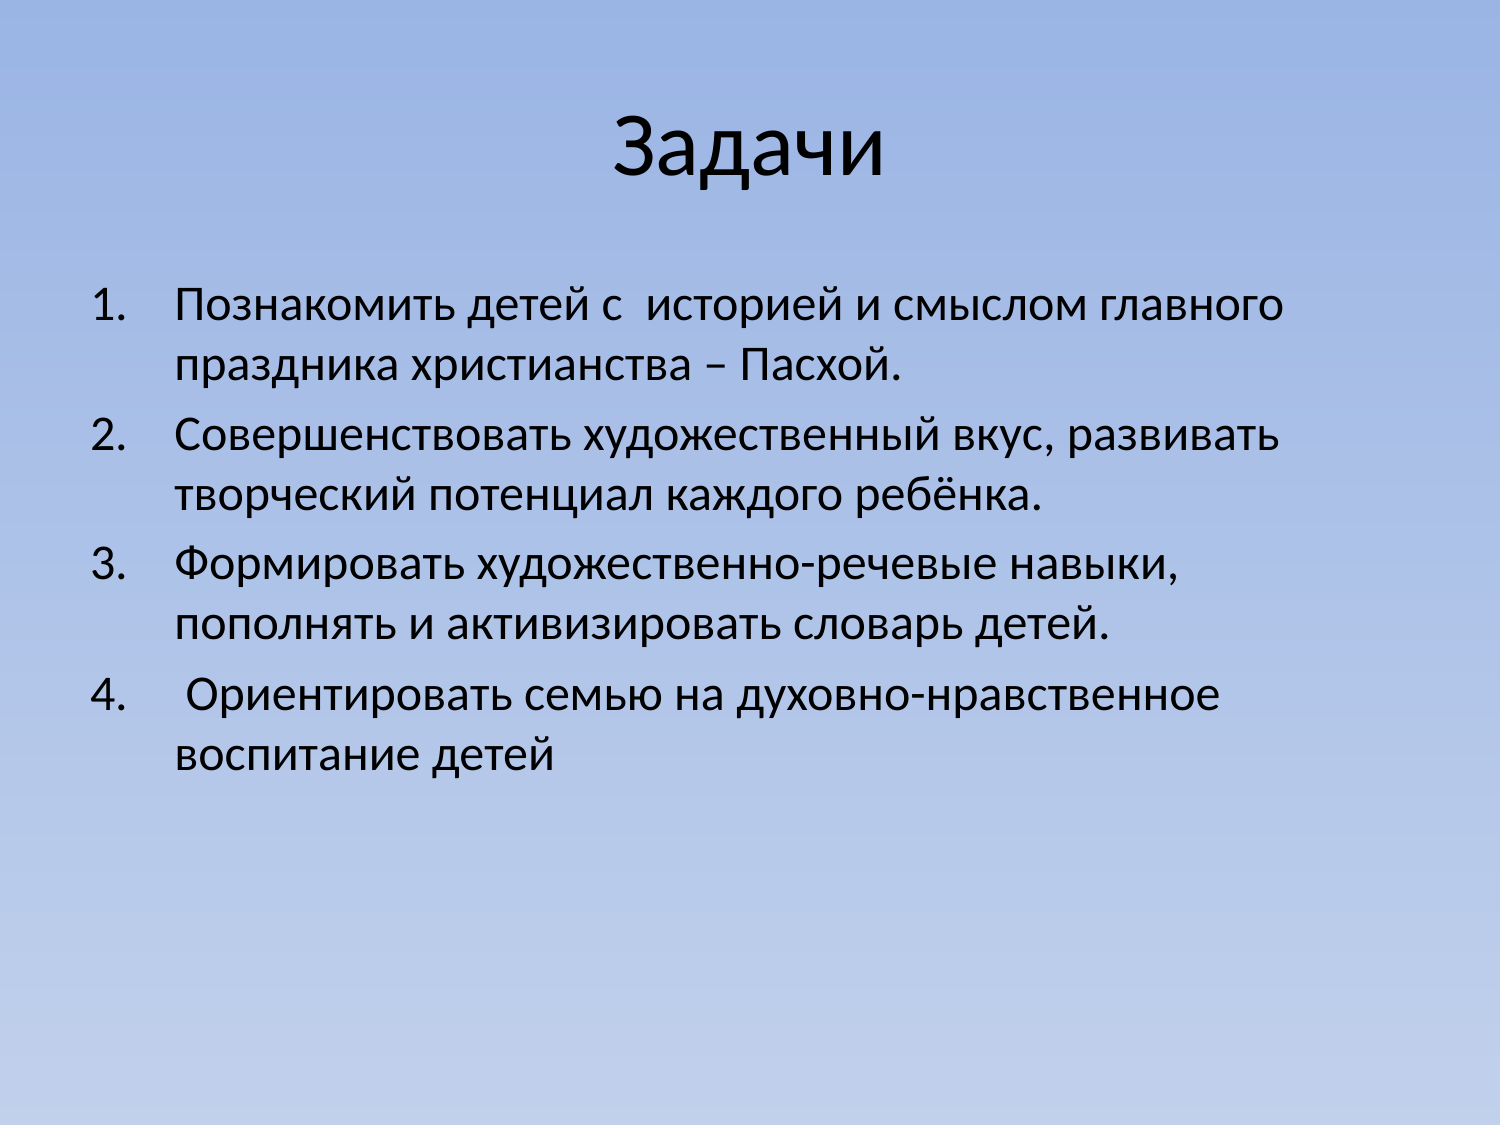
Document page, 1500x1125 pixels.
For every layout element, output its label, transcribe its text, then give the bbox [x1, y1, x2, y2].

list Познакомить детей с историей и смыслом главного праздника христианства – Пасхой. Совершенствовать художественный вкус, развивать творческий потенциал каждого ребёнка. Формировать художественно-речевые навыки, пополнять и активизировать словарь детей. Ориентировать семью на духовно-нравственное воспитание детей [75, 262, 1425, 1005]
title Задачи [75, 45, 1425, 233]
